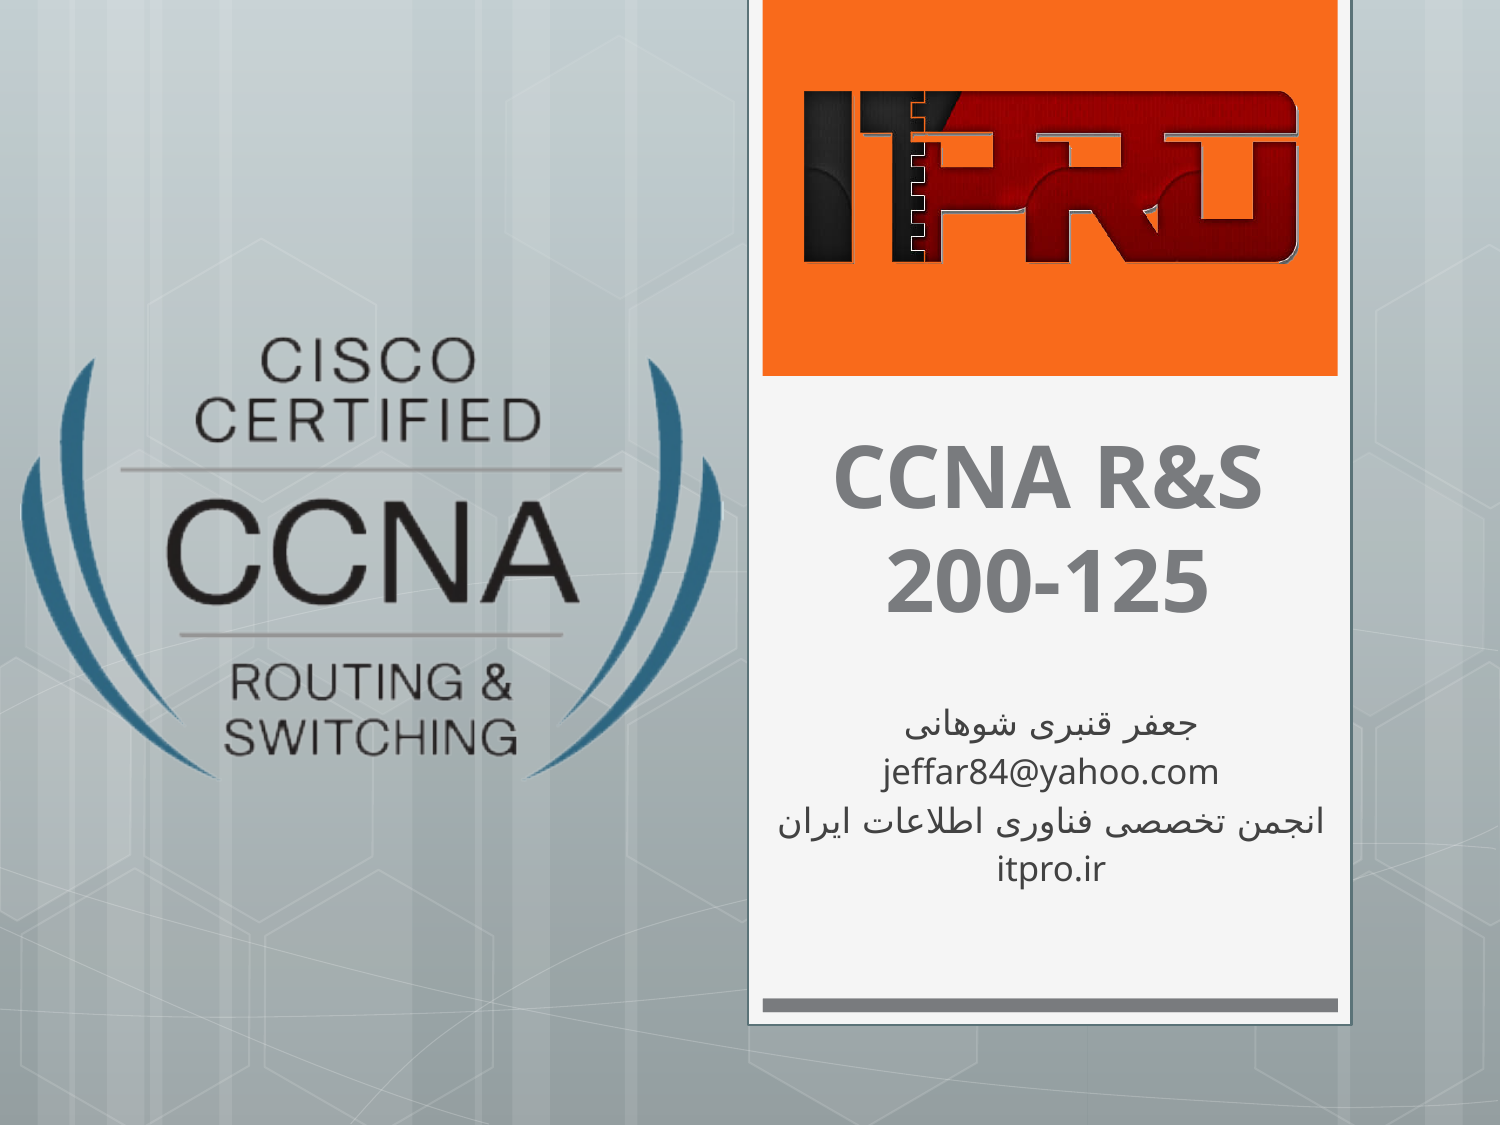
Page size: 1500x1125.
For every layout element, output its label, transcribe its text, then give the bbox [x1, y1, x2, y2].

picture [799, 87, 1303, 270]
picture [20, 312, 724, 798]
title CCNA R&S 200-125 [776, 412, 1320, 638]
subtitle جعفر قنبری شوهانی jeffar84@yahoo.com انجمن تخصصی فناوری اطلاعات ایران itpro.ir [751, 693, 1352, 900]
